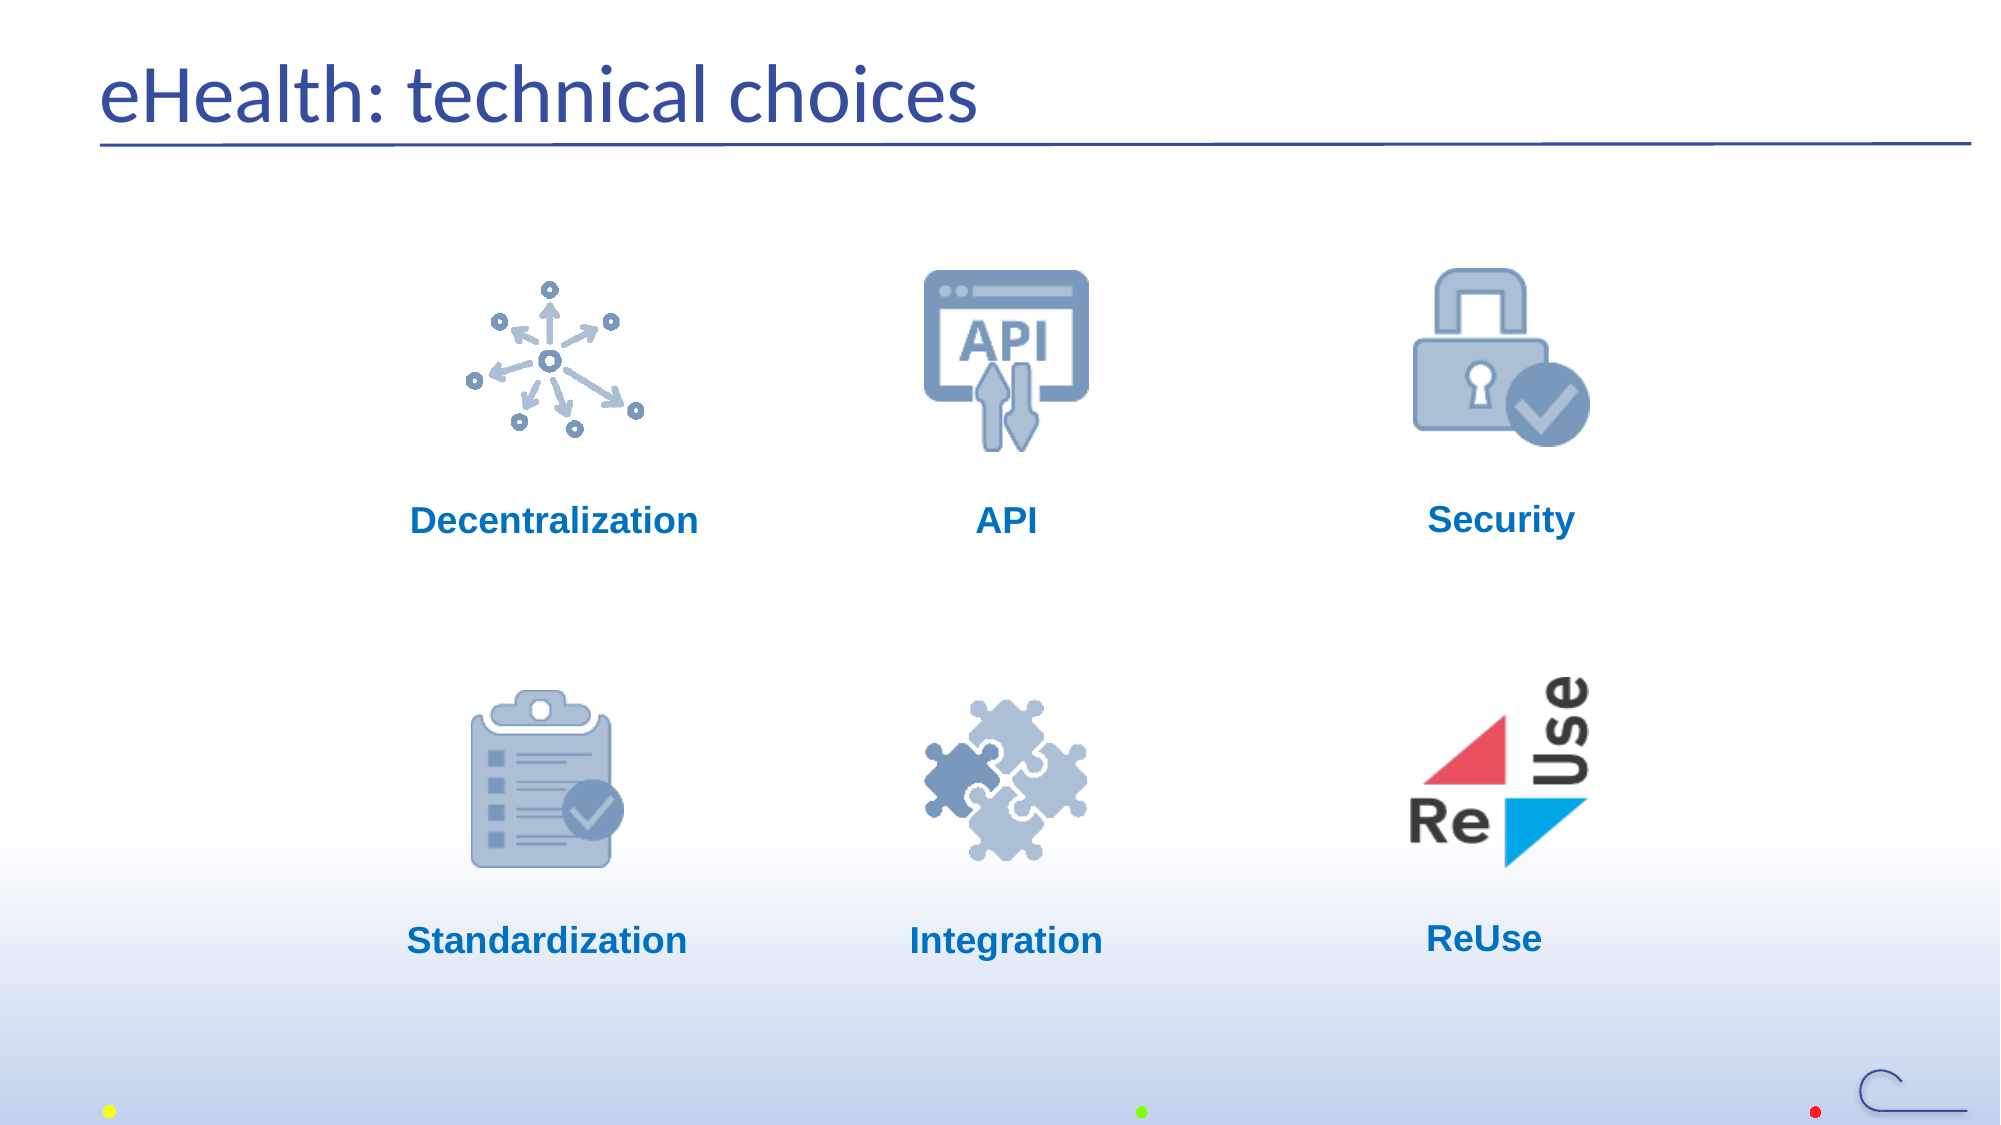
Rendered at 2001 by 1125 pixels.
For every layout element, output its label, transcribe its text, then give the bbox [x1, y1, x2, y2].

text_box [391, 270, 718, 550]
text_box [924, 270, 1089, 550]
title eHealth: technical choices [99, 35, 1973, 144]
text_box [1411, 268, 1592, 549]
picture [1410, 677, 1589, 868]
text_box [389, 689, 706, 970]
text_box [878, 652, 1135, 970]
text_box ReUse [1411, 906, 1558, 967]
